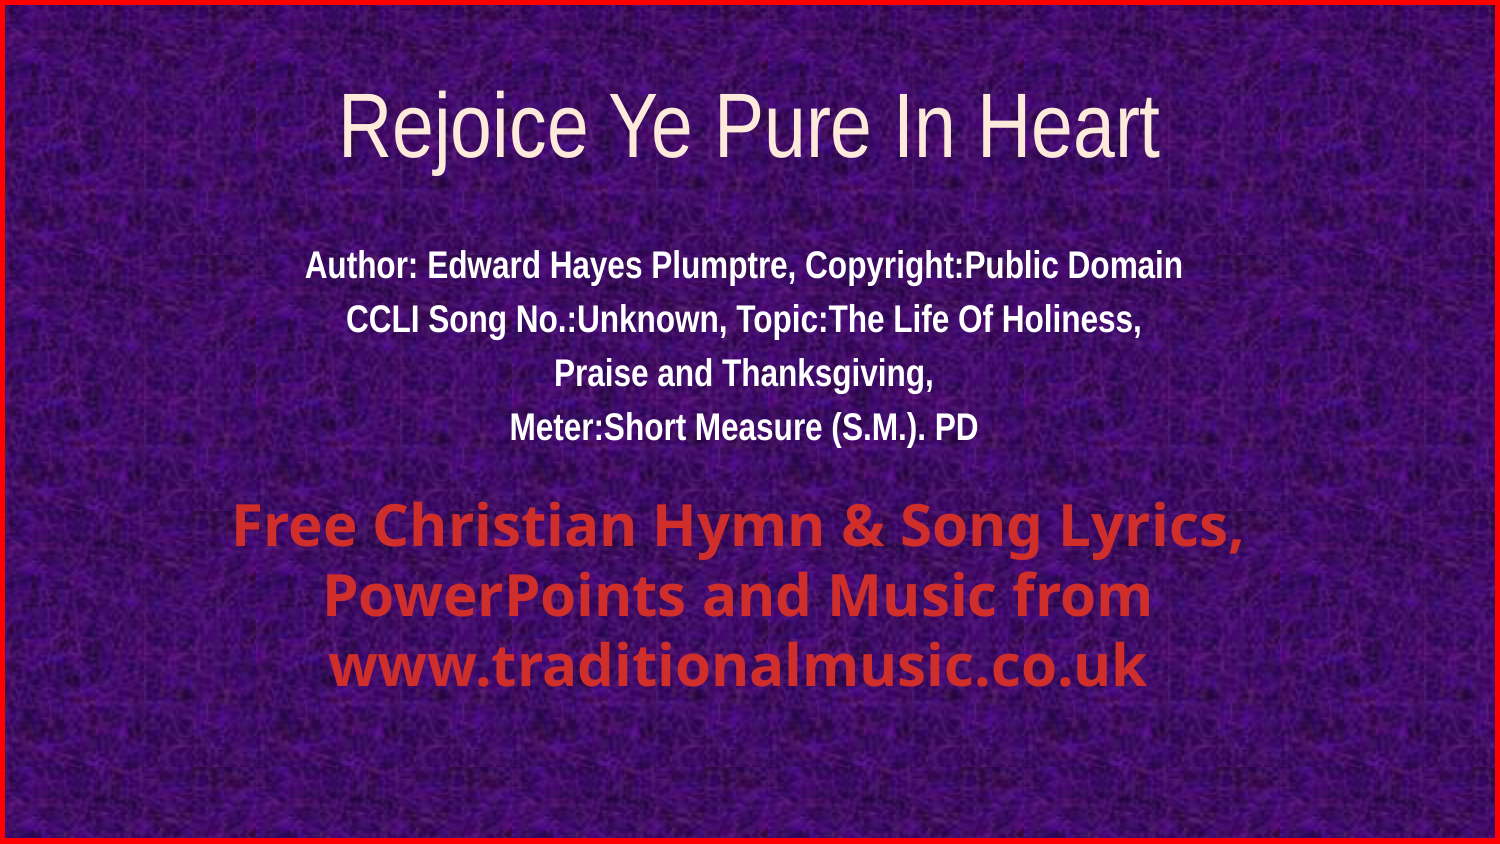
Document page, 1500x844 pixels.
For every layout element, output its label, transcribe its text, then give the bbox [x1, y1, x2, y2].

subtitle Author: Edward Hayes Plumptre, Copyright:Public Domain CCLI Song No.:Unknown, Topic:The Life Of Holiness, Praise and Thanksgiving, Meter:Short Measure (S.M.). PD [41, 232, 1447, 458]
picture [5, 5, 1495, 838]
title Rejoice Ye Pure In Heart [41, 43, 1459, 198]
